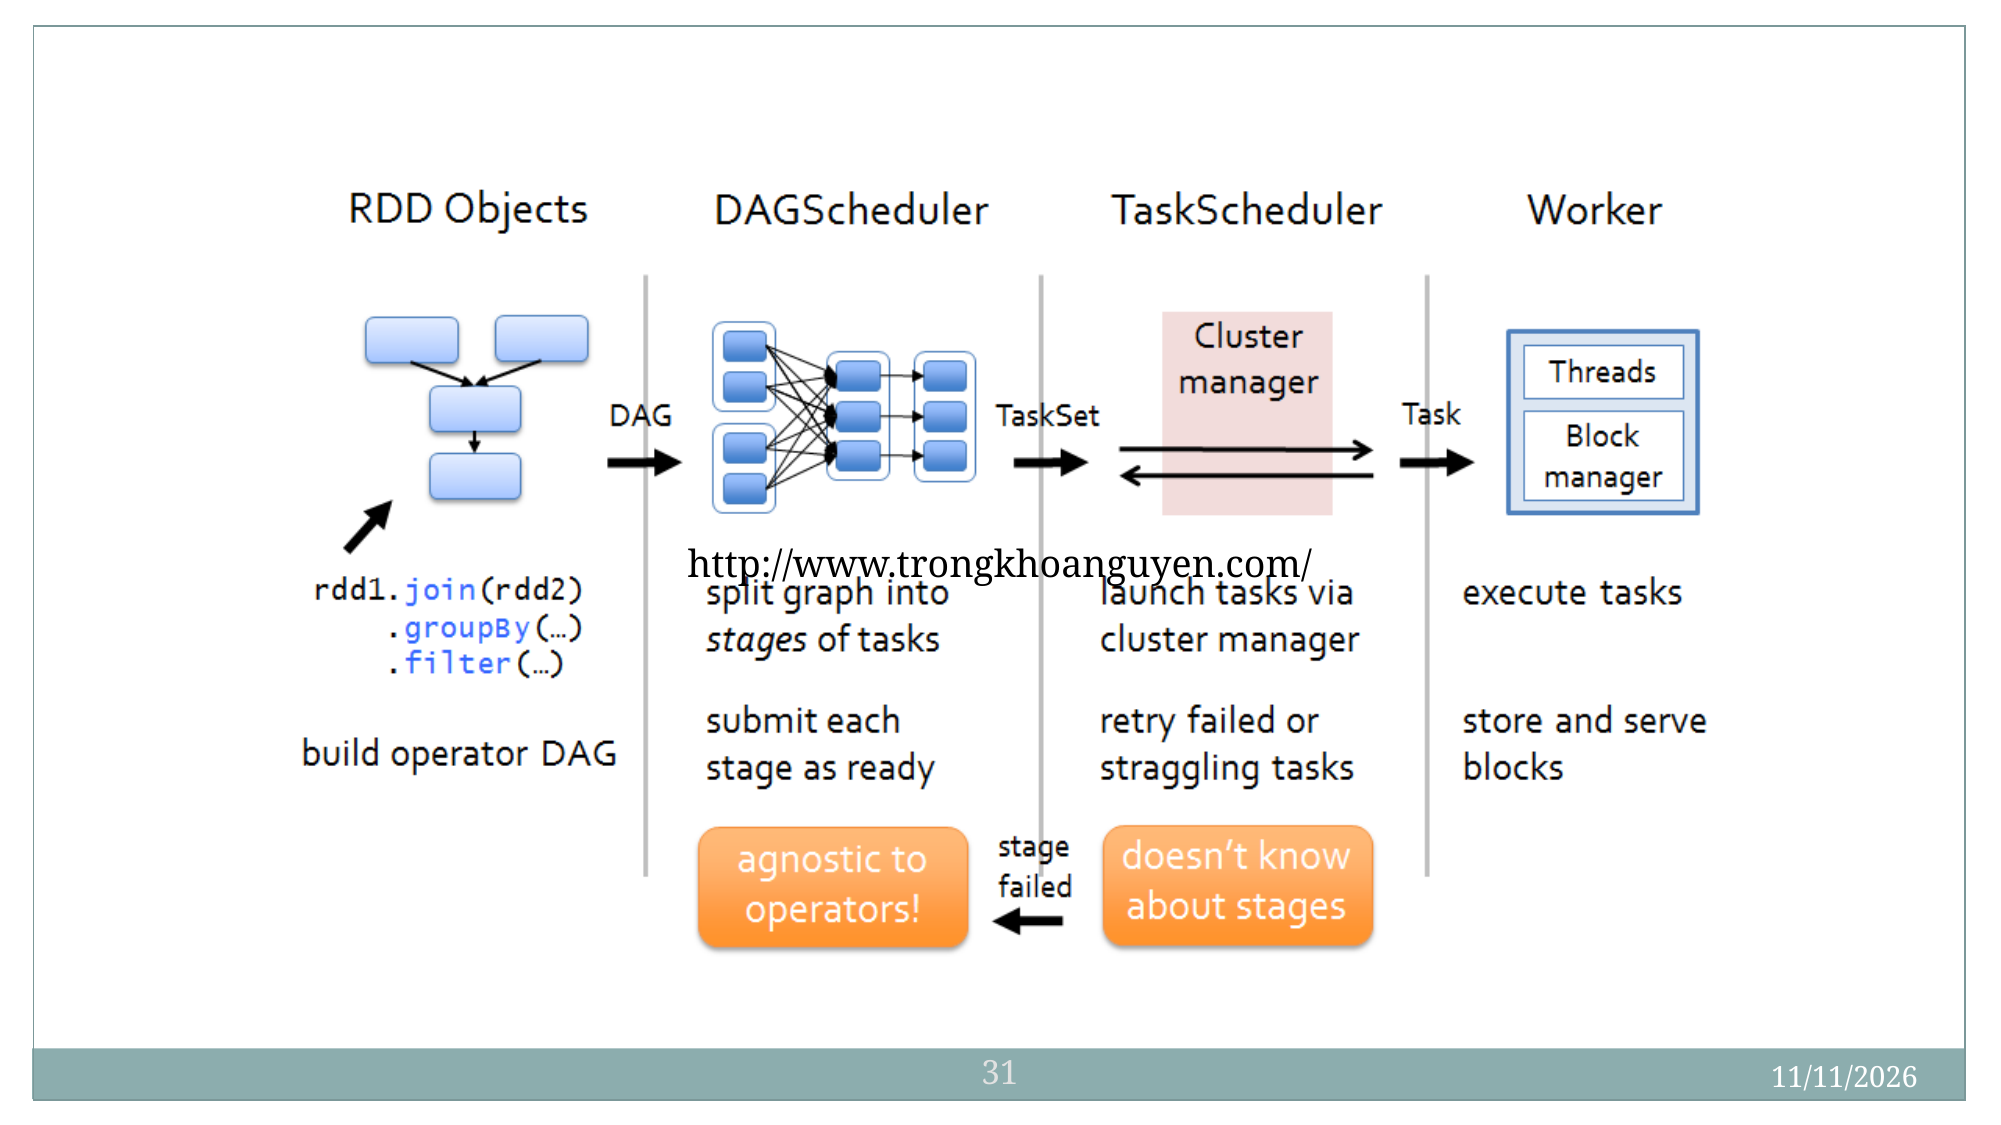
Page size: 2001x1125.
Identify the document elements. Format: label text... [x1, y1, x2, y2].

slide_number 31 [933, 1037, 1067, 1110]
picture [280, 165, 1719, 960]
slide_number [1266, 1050, 1933, 1111]
